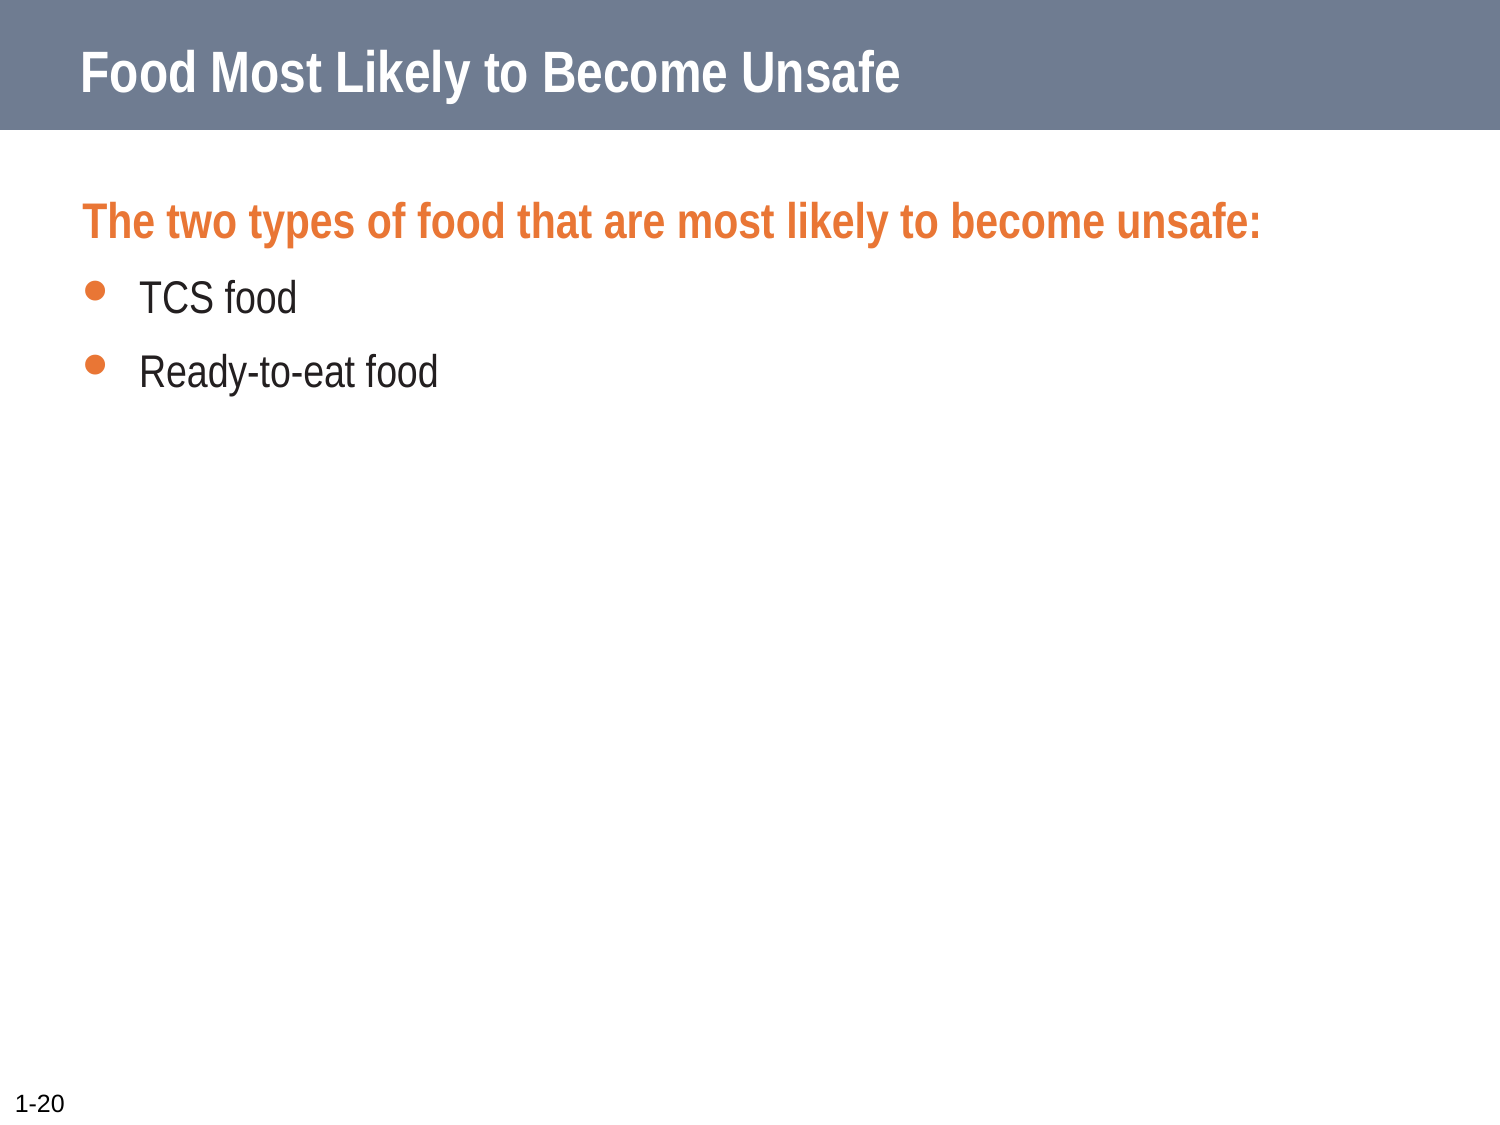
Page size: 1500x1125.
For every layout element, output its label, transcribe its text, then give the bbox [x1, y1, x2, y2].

text_box 1-20 [0, 1080, 94, 1125]
list The two types of food that are most likely to become unsafe: TCS food Ready-to-eat food [67, 187, 1416, 1005]
title Food Most Likely to Become Unsafe [65, 26, 1429, 112]
